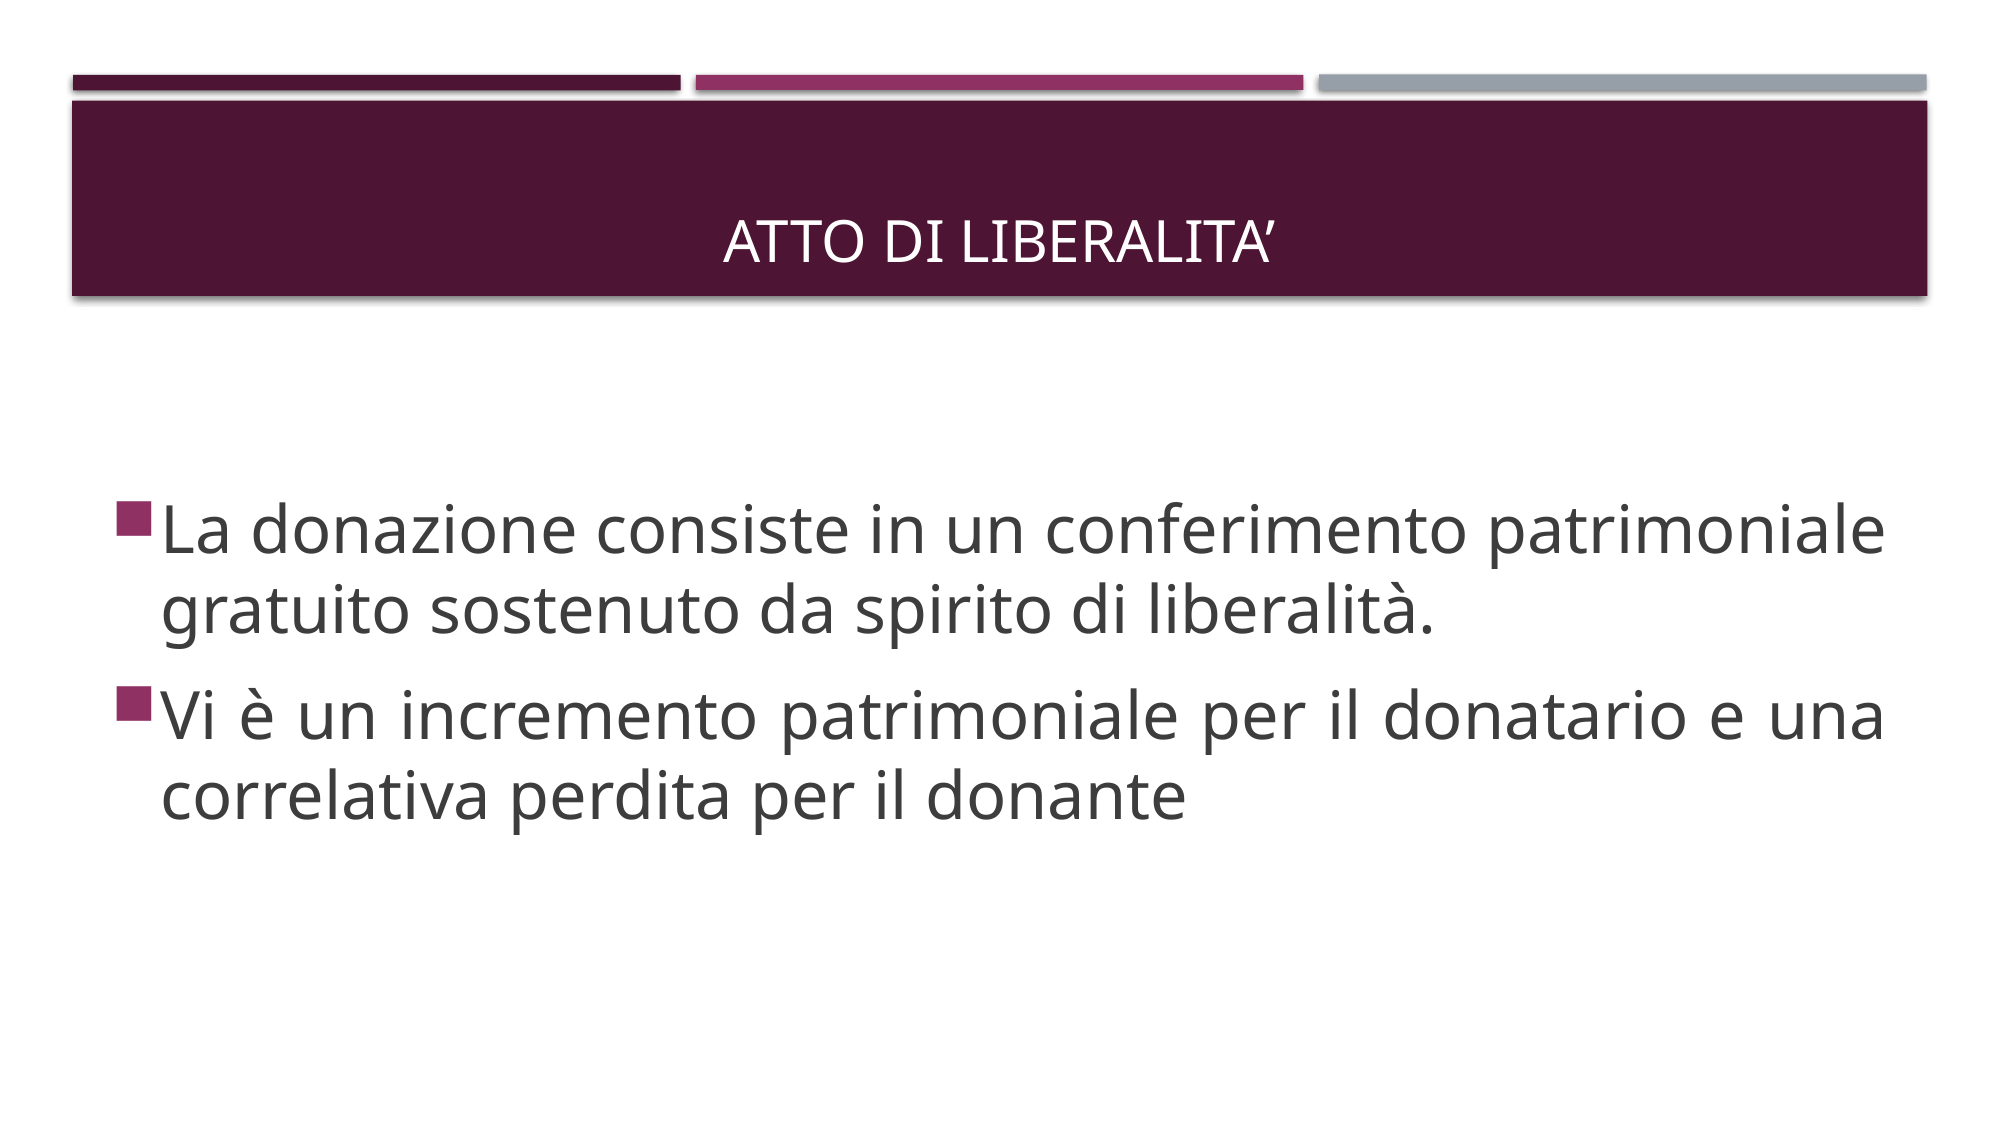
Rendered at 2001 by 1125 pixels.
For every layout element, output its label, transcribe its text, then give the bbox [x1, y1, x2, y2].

list La donazione consiste in un conferimento patrimoniale gratuito sostenuto da spirito di liberalità. Vi è un incremento patrimoniale per il donatario e una correlativa perdita per il donante [95, 357, 1905, 962]
title Atto di liberalita’ [95, 115, 1905, 282]
